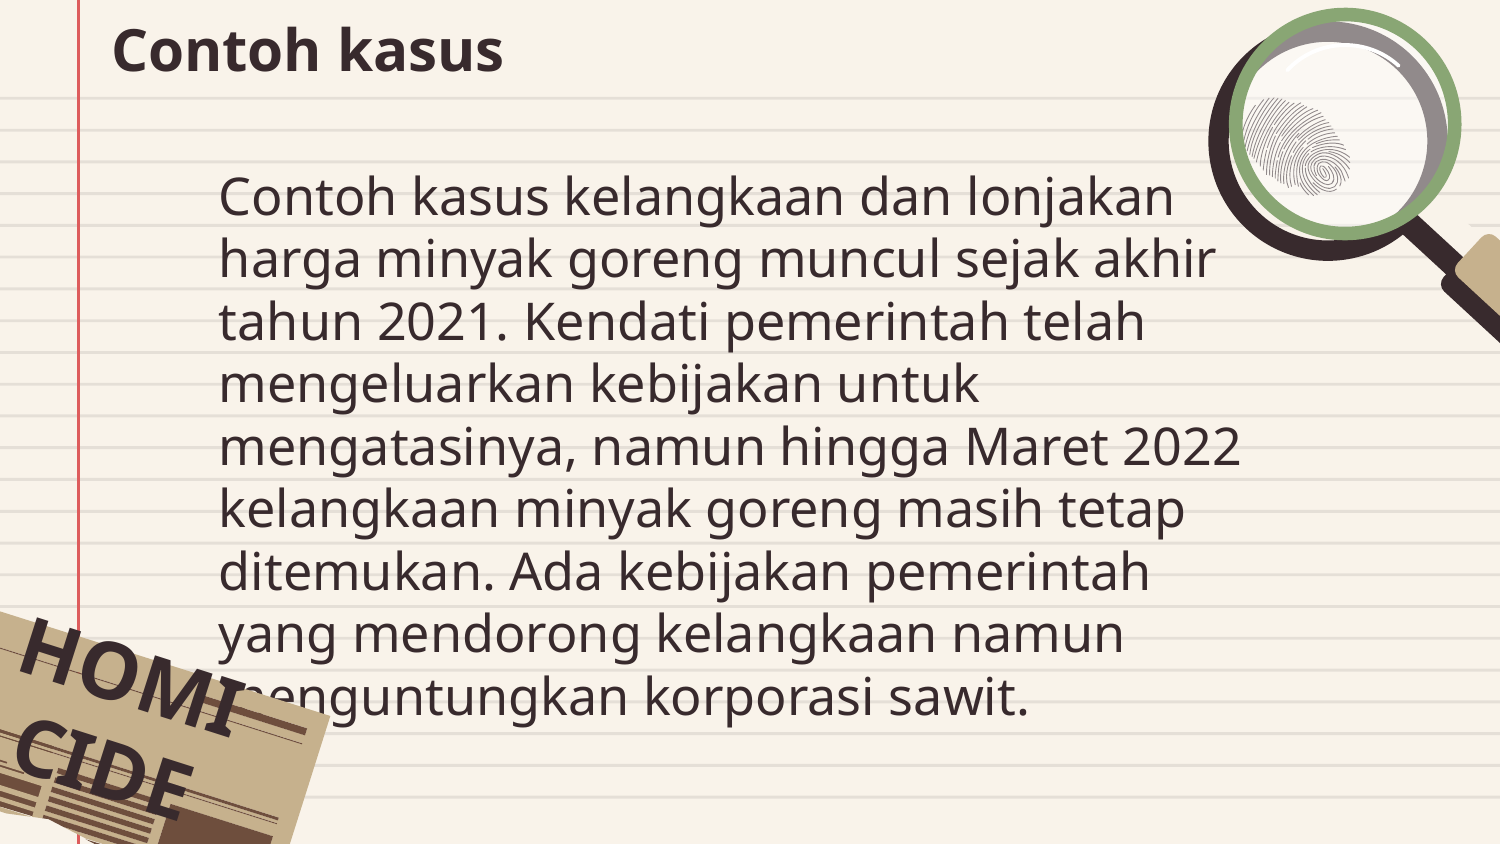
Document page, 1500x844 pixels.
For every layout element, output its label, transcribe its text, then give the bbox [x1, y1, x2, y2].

subtitle Contoh kasus kelangkaan dan lonjakan harga minyak goreng muncul sejak akhir tahun 2021. Kendati pemerintah telah mengeluarkan kebijakan untuk mengatasinya, namun hingga Maret 2022 kelangkaan minyak goreng masih tetap ditemukan. Ada kebijakan pemerintah yang mendorong kelangkaan namun menguntungkan korporasi sawit. [203, 195, 1298, 693]
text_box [0, 600, 331, 844]
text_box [1157, 0, 1500, 585]
title Contoh kasus [96, 17, 1015, 79]
